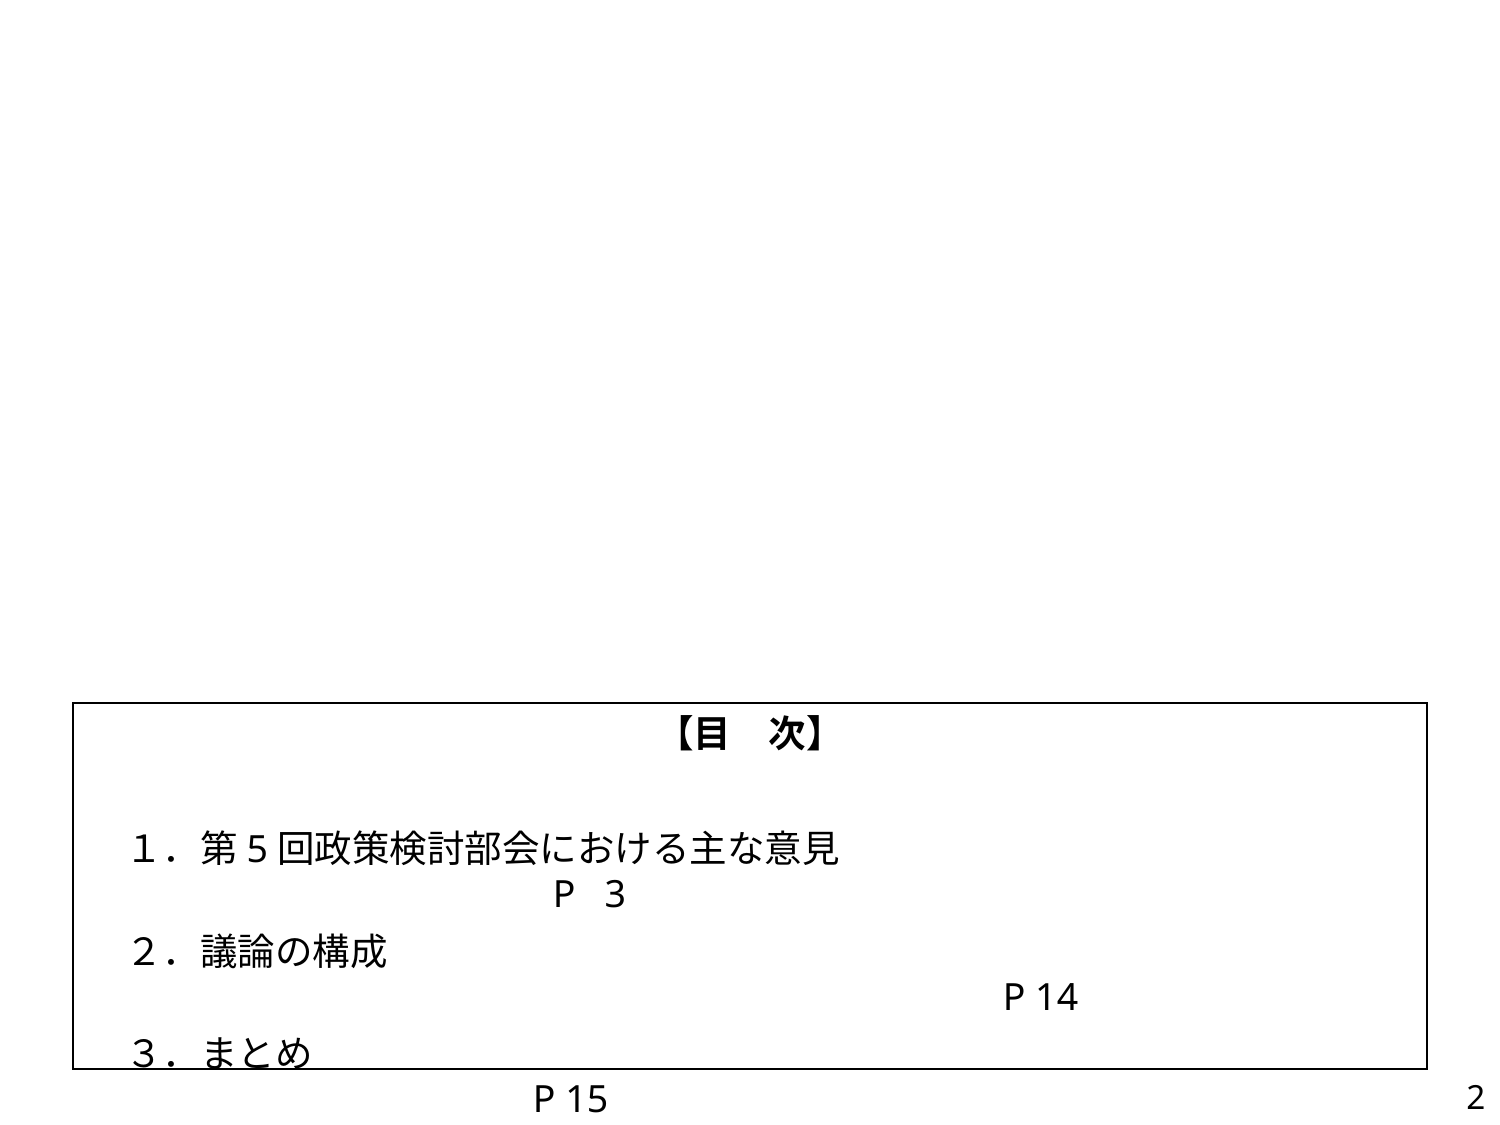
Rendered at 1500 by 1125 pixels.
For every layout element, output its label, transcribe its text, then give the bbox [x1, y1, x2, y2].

text_box 【目 次】 １．第5回政策検討部会における主な意見 P 3 ２．議論の構成 P 14 ３．まとめ P 15 [72, 702, 1428, 1070]
text_box 2 [1383, 1069, 1500, 1125]
